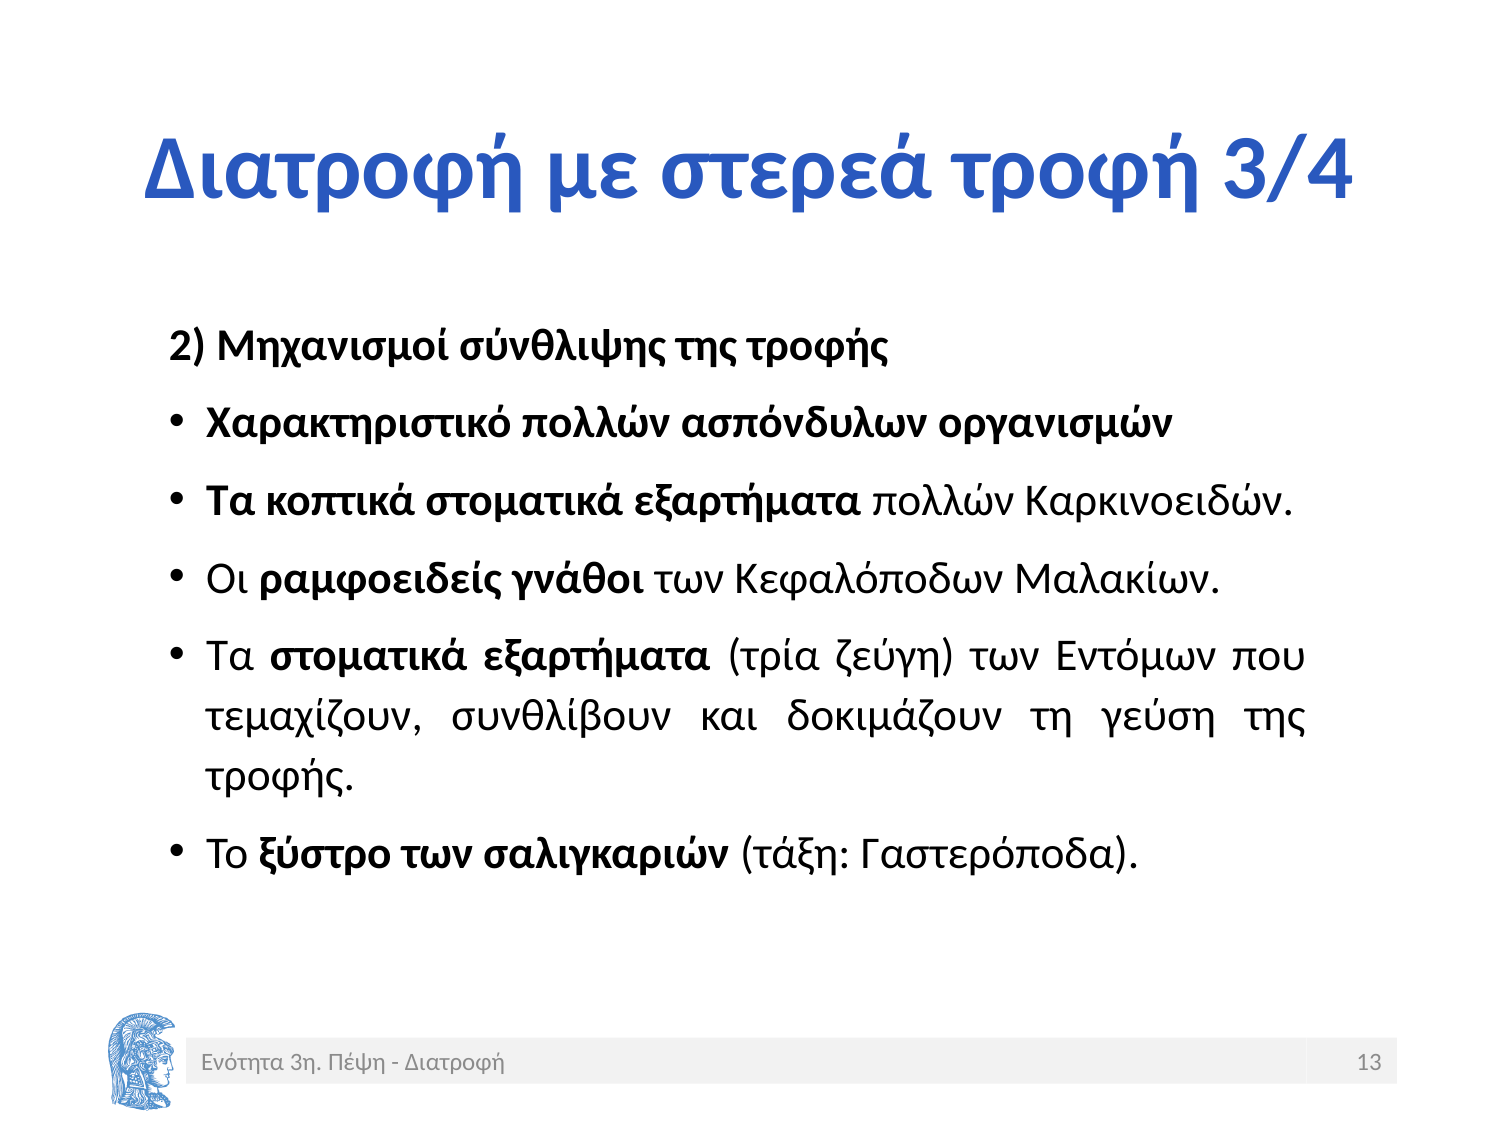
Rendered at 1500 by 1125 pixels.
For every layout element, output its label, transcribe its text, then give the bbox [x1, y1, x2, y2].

footer Ενότητα 3η. Πέψη - Διατροφή [186, 1037, 1307, 1084]
slide_number 13 [1307, 1037, 1397, 1084]
list 2) Μηχανισμοί σύνθλιψης της τροφής Χαρακτηριστικό πολλών ασπόνδυλων οργανισμών Τα κοπτικά στοματικά εξαρτήματα πολλών Καρκινοειδών. Οι ραμφοειδείς γνάθοι των Κεφαλόποδων Μαλακίων. Τα στοματικά εξαρτήματα (τρία ζεύγη) των Εντόμων που τεμαχίζουν, συνθλίβουν και δοκιμάζουν τη γεύση της τροφής. Το ξύστρο των σαλιγκαριών (τάξη: Γαστερόποδα). [153, 302, 1322, 908]
title Διατροφή με στερεά τροφή 3/4 [103, 59, 1397, 278]
picture [103, 1011, 186, 1114]
